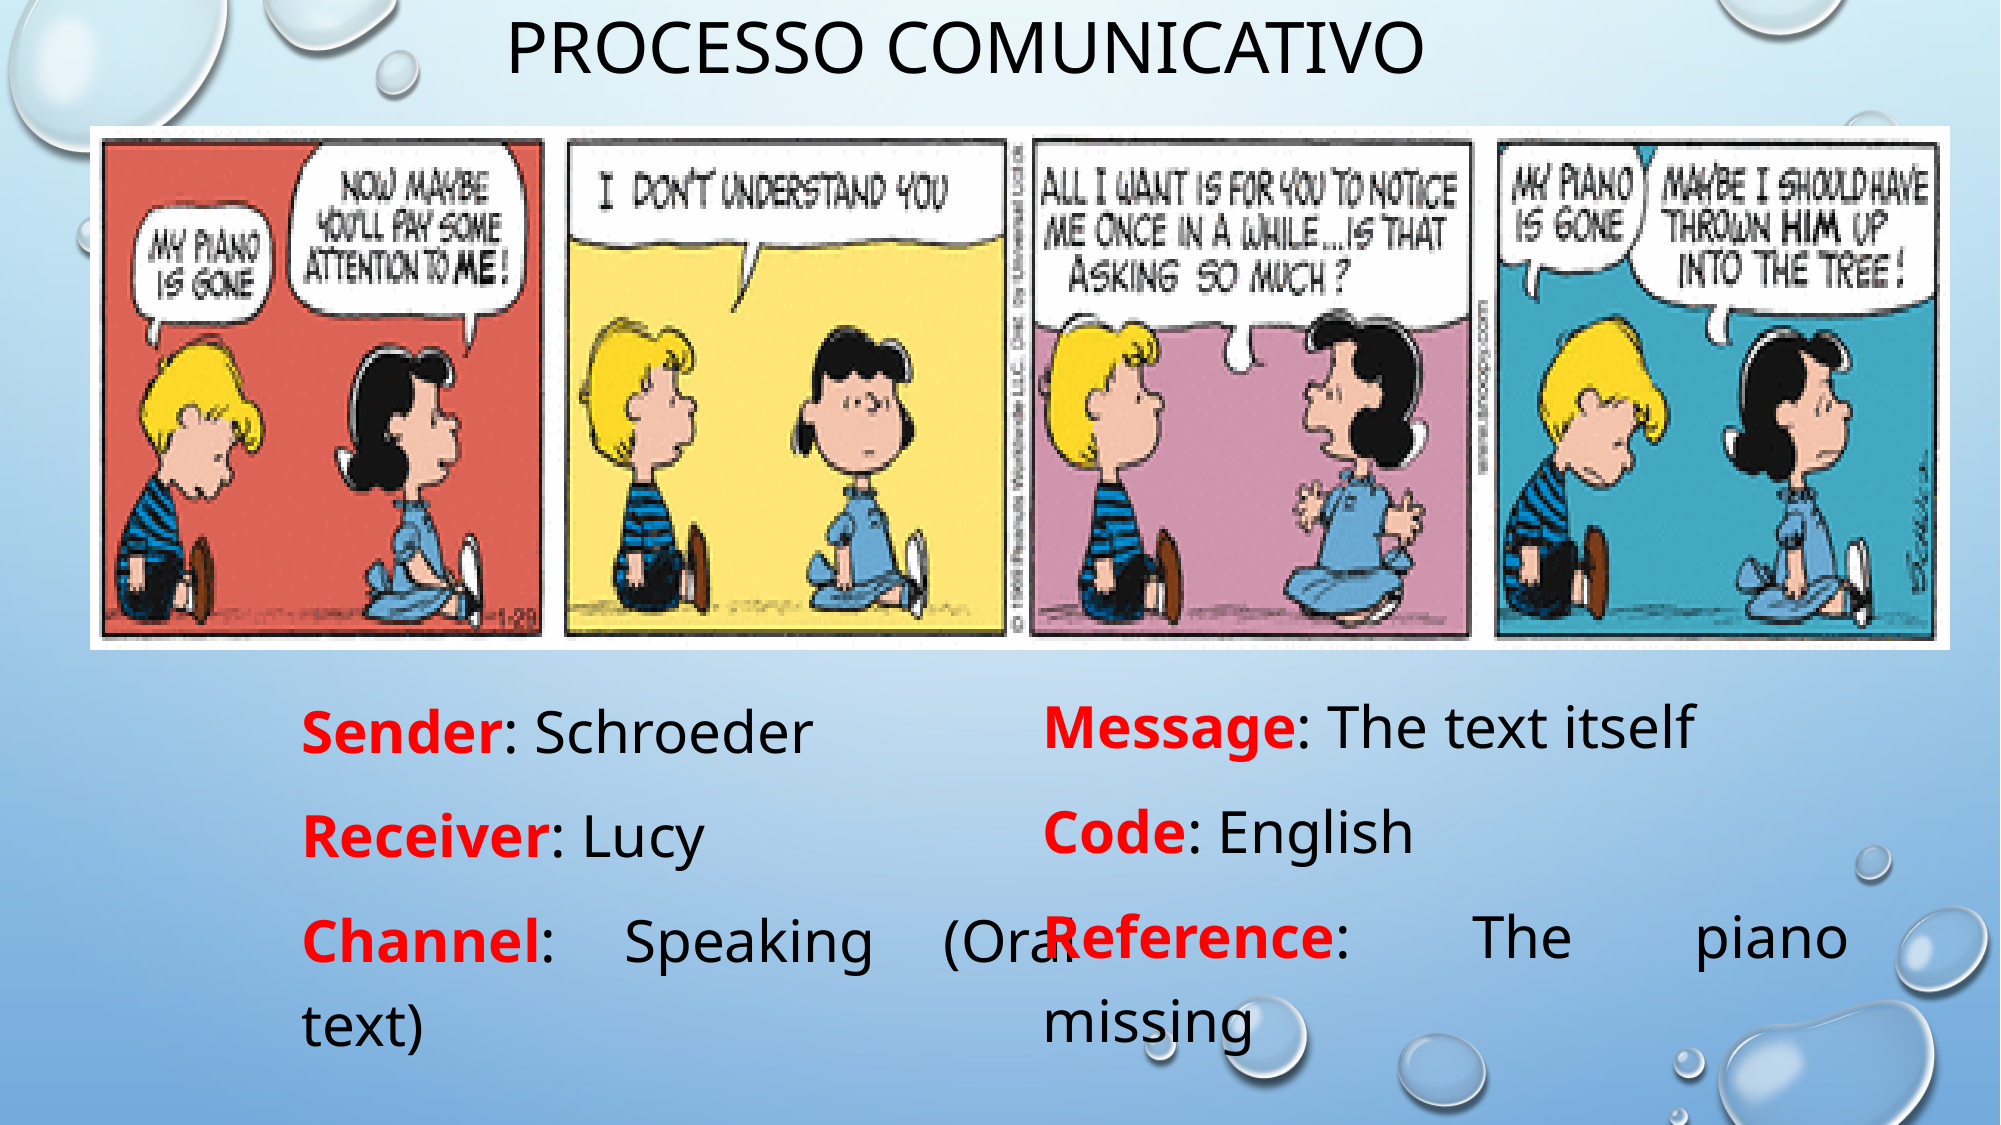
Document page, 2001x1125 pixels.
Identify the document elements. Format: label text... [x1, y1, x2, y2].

picture [0, 0, 2000, 1125]
list Sender: Schroeder Receiver: Lucy Channel: Speaking (Oral text) [286, 673, 1027, 977]
text_box Message: The text itself Code: English Reference: The piano missing [1027, 668, 1865, 1016]
title Processo comunicativo [487, 0, 1446, 101]
